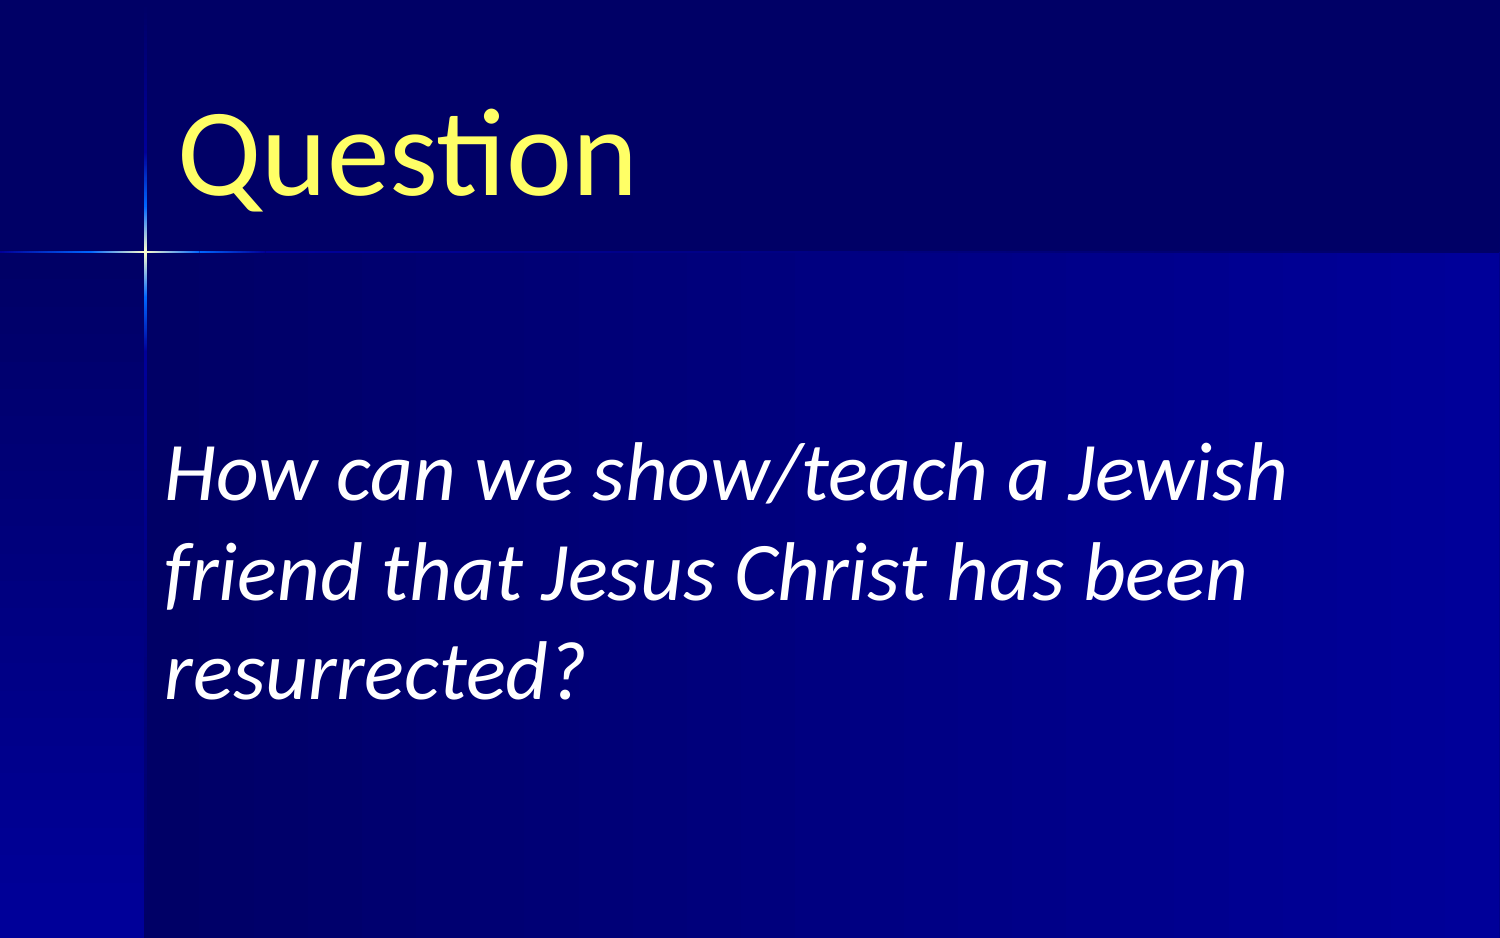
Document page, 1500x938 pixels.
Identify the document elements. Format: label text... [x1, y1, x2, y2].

text_box How can we show/teach a Jewish friend that Jesus Christ has been resurrected? [149, 409, 1488, 724]
title Question [162, 83, 1338, 209]
